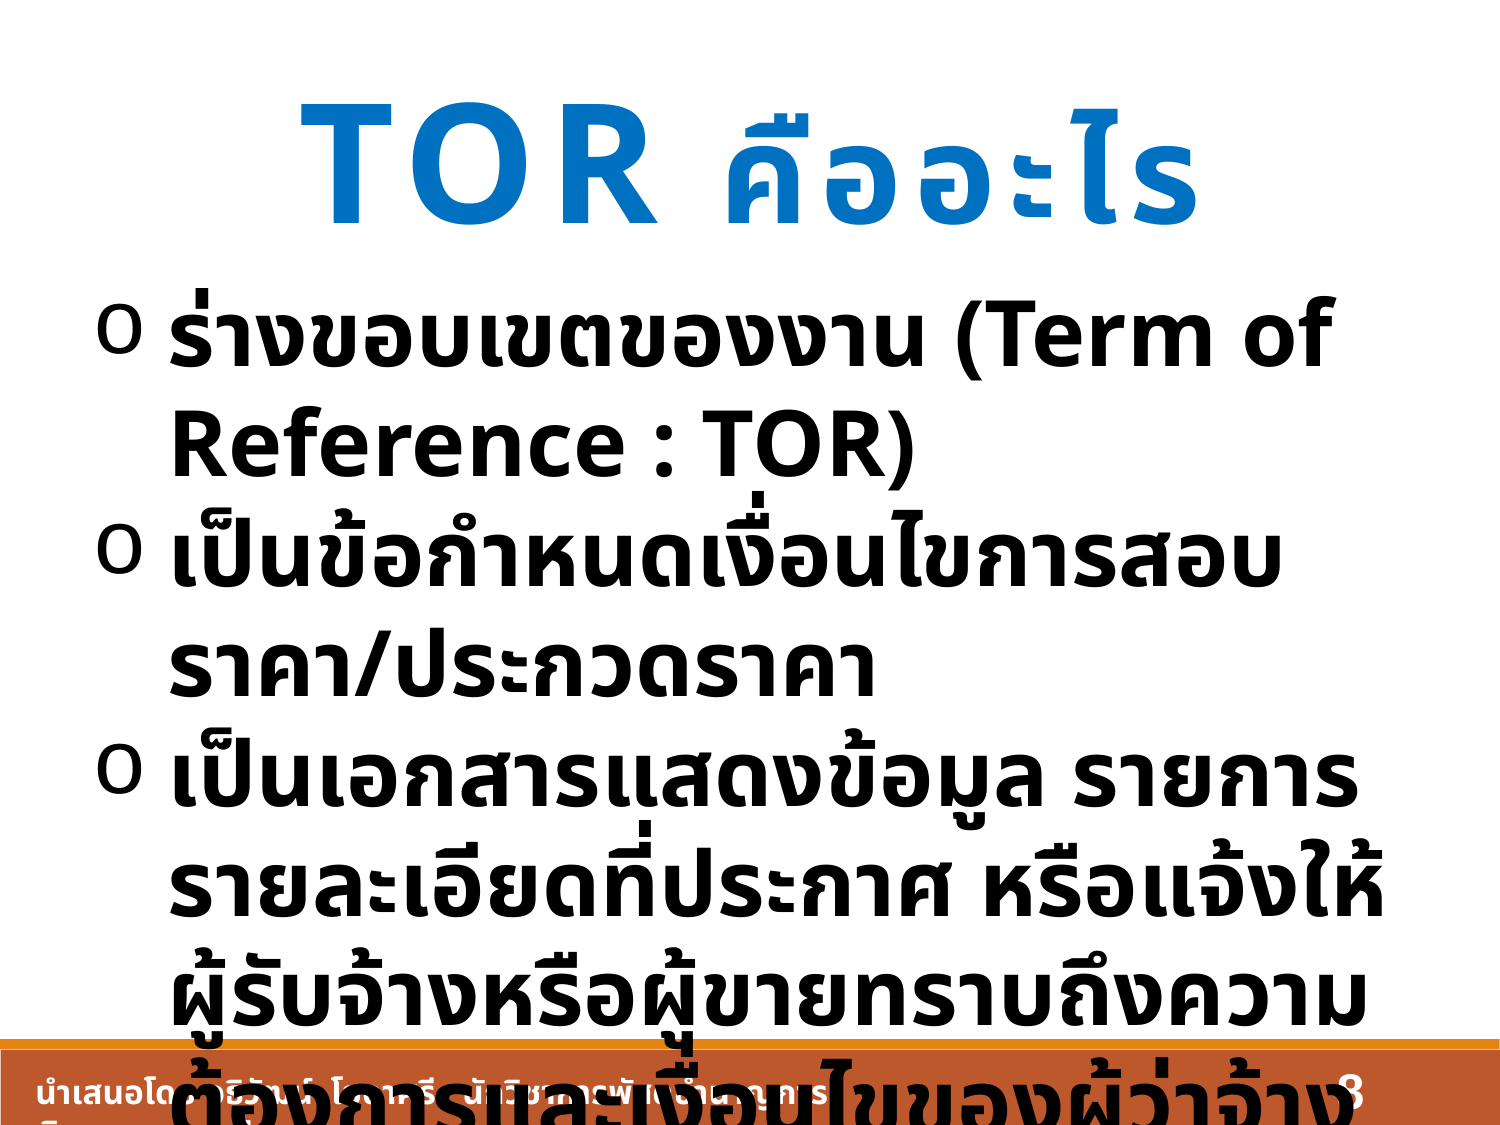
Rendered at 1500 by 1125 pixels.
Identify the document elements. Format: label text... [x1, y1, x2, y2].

text_box ร่างขอบเขตของงาน (Term of Reference : TOR) เป็นข้อกำหนดเงื่อนไขการสอบราคา/ประกวดราคา เป็นเอกสารแสดงข้อมูล รายการ รายละเอียดที่ประกาศ หรือแจ้งให้ผู้รับจ้างหรือผู้ขายทราบถึงความต้องการและเงื่อนไขของผู้ว่าจ้างและผู้ซื้อ [78, 267, 1422, 1125]
text_box TOR คืออะไร [283, 50, 1217, 265]
